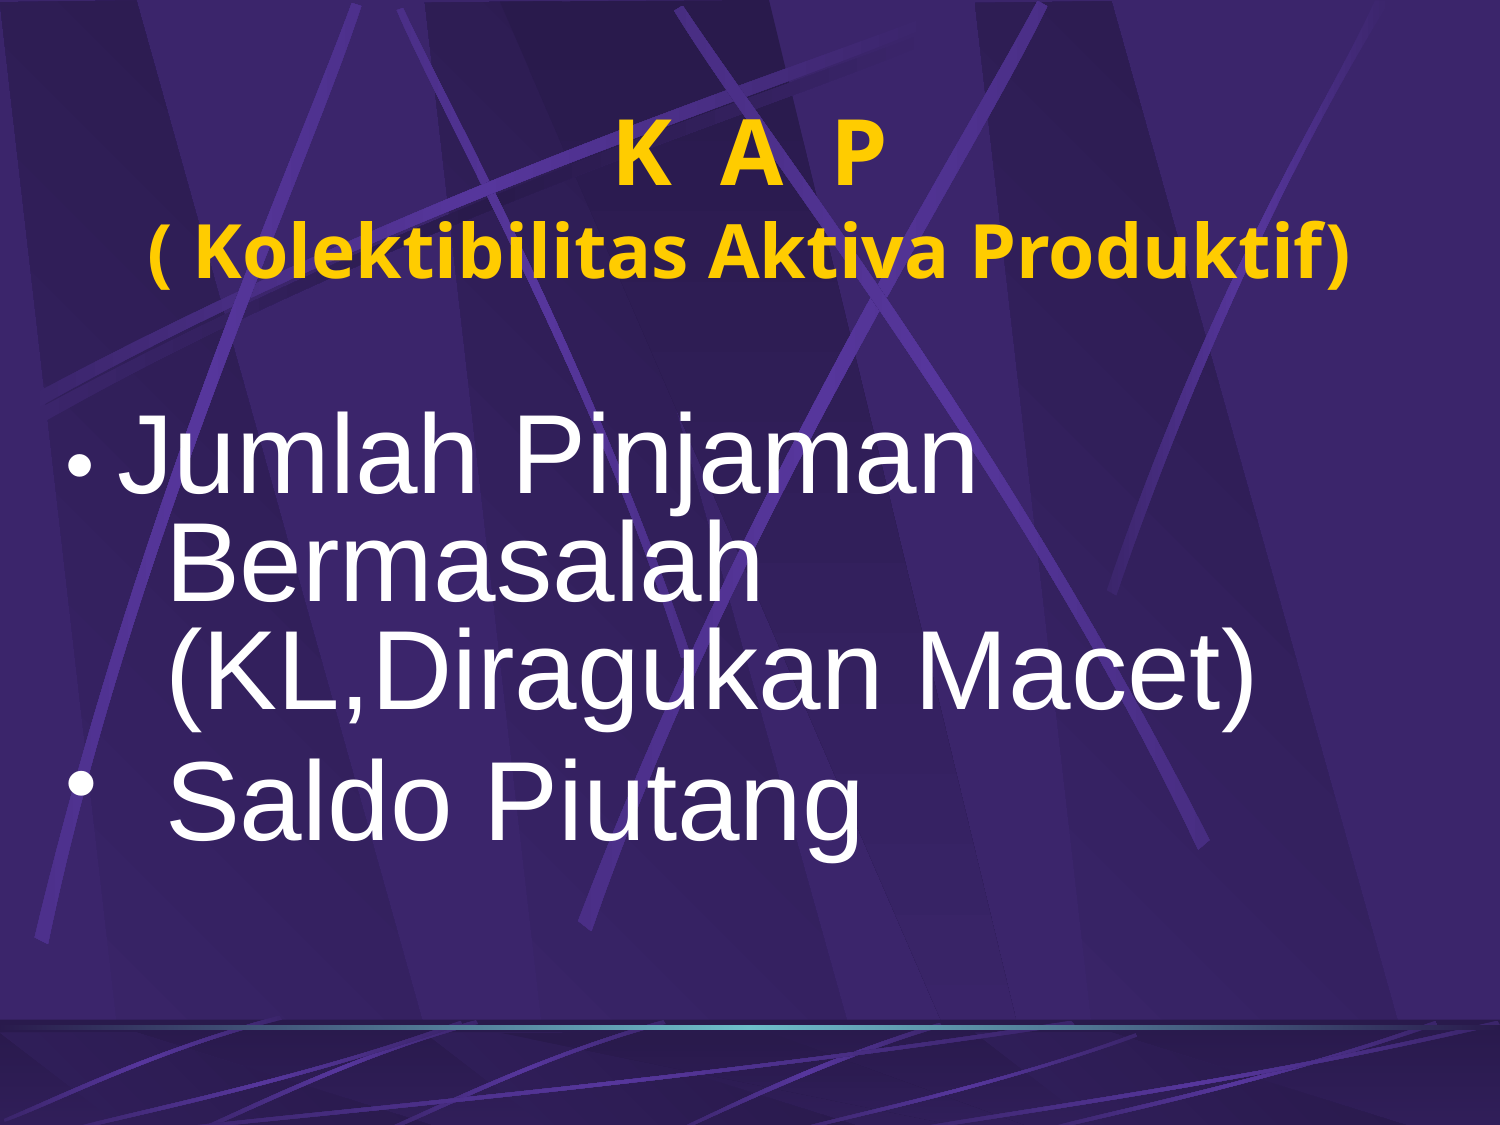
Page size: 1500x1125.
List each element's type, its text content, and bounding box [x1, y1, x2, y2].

list • Jumlah Pinjaman Bermasalah (KL,Diragukan Macet) Saldo Piutang [49, 399, 1463, 1026]
title K A P ( Kolektibilitas Aktiva Produktif) [49, 85, 1451, 302]
